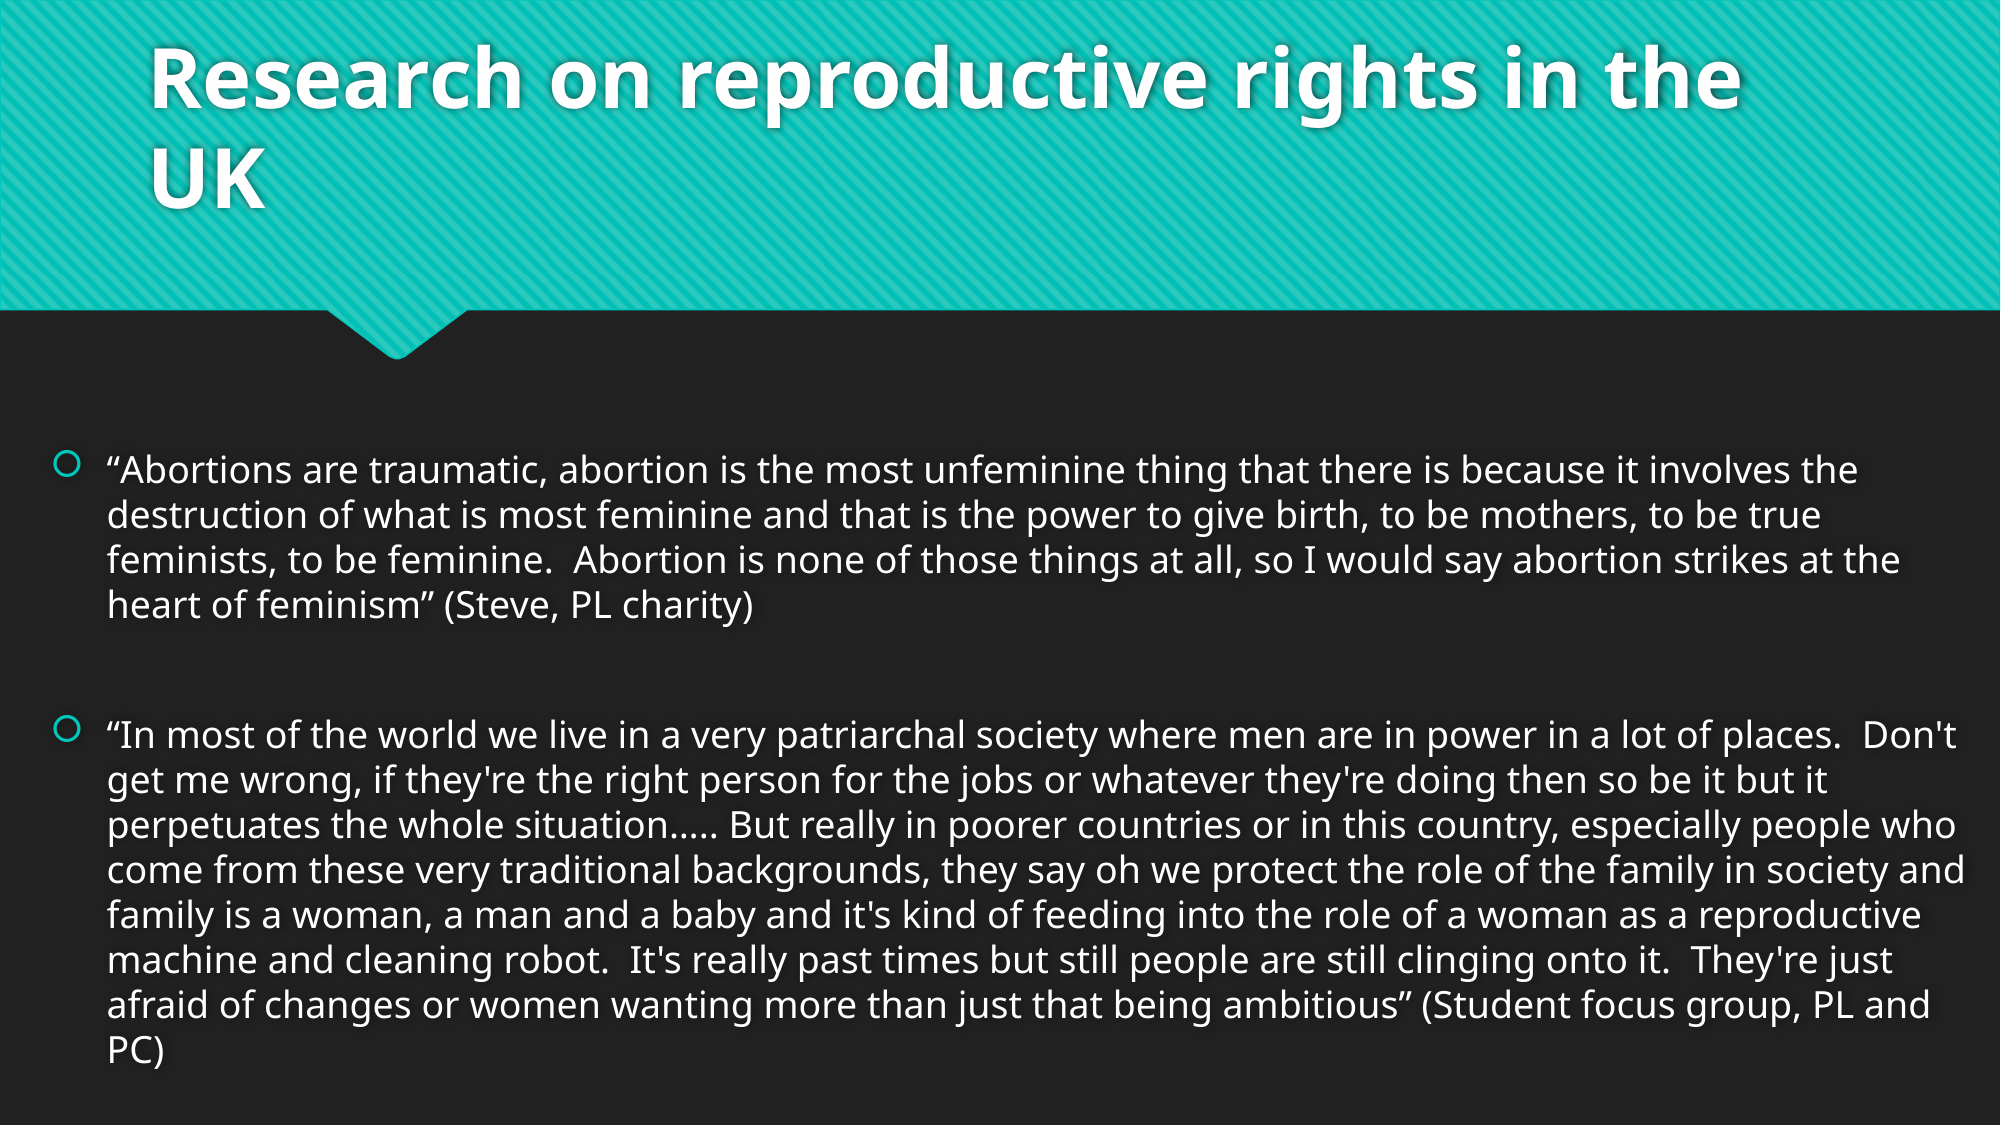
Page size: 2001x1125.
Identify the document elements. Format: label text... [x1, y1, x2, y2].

list “Abortions are traumatic, abortion is the most unfeminine thing that there is because it involves the destruction of what is most feminine and that is the power to give birth, to be mothers, to be true feminists, to be feminine. Abortion is none of those things at all, so I would say abortion strikes at the heart of feminism” (Steve, PL charity) “In most of the world we live in a very patriarchal society where men are in power in a lot of places. Don't get me wrong, if they're the right person for the jobs or whatever they're doing then so be it but it perpetuates the whole situation….. But really in poorer countries or in this country, especially people who come from these very traditional backgrounds, they say oh we protect the role of the family in society and family is a woman, a man and a baby and it's kind of feeding into the role of a woman as a reproductive machine and cleaning robot. It's really past times but still people are still clinging onto it. They're just afraid of changes or women wanting more than just that being ambitious” (Student focus group, PL and PC) [35, 429, 2000, 1125]
title Research on reproductive rights in the UK [132, 73, 1868, 233]
